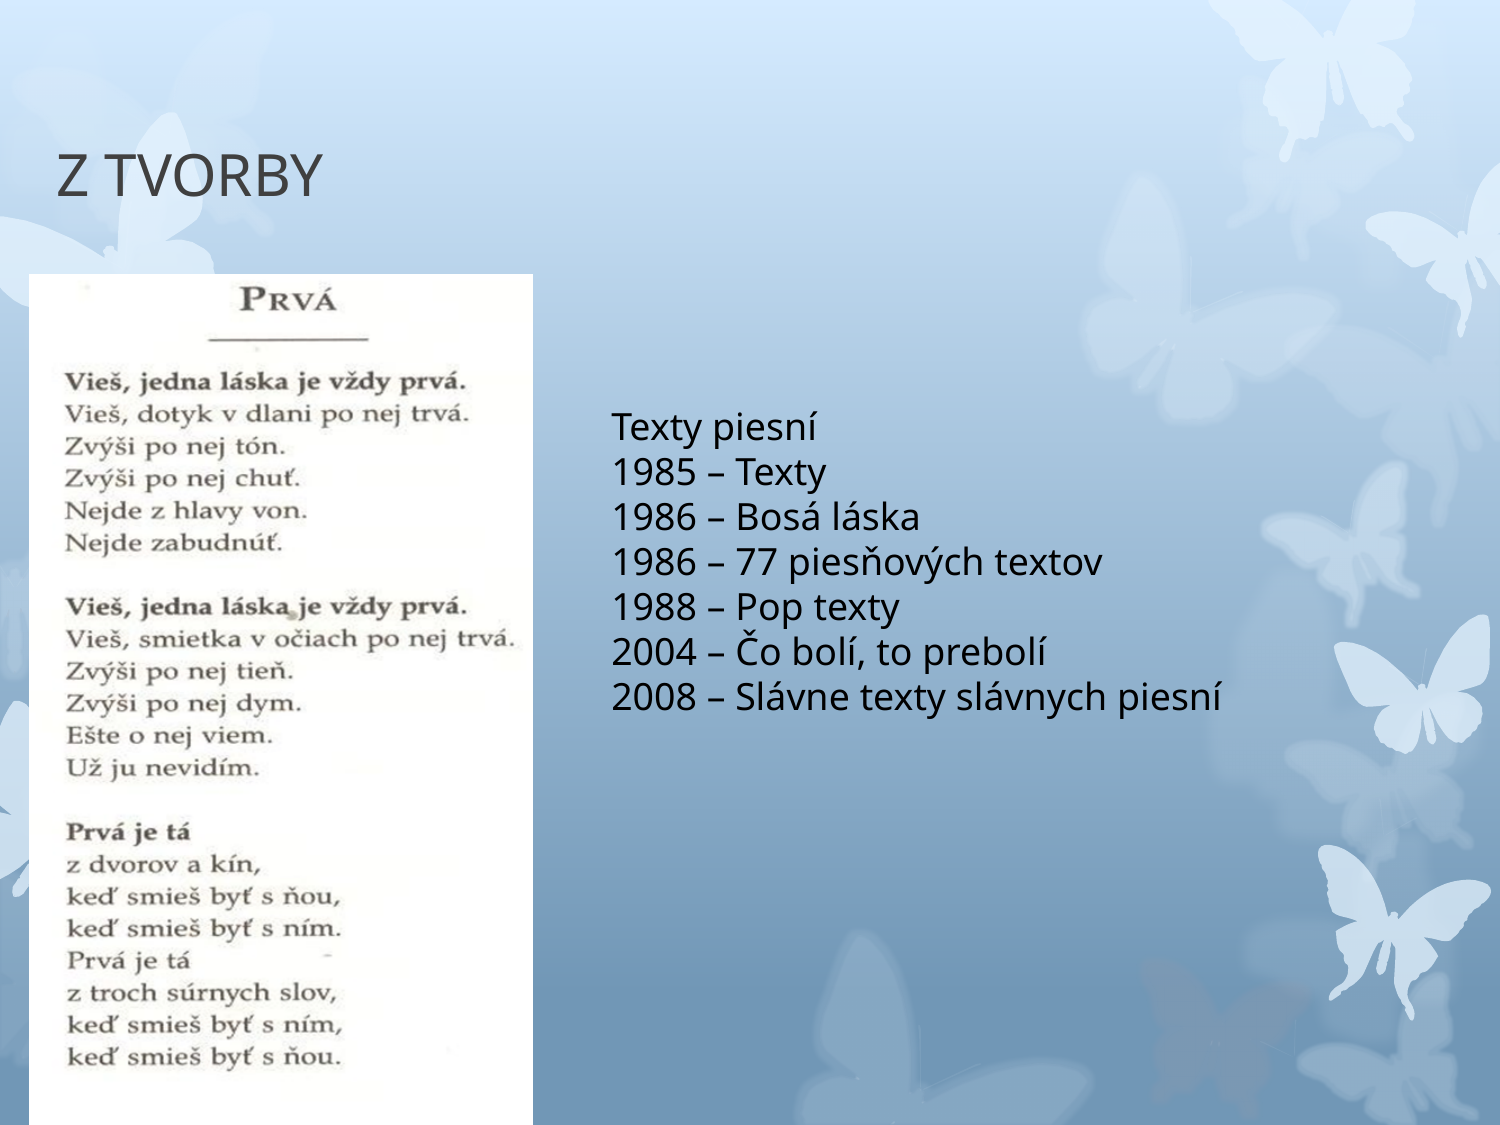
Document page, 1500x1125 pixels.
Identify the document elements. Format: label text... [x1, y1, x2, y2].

title Z TVORBY [41, 113, 1329, 232]
text_box Texty piesní 1985 – Texty 1986 – Bosá láska 1986 – 77 piesňových textov 1988 – Pop texty 2004 – Čo bolí, to prebolí 2008 – Slávne texty slávnych piesní [596, 395, 1376, 726]
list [28, 273, 534, 1125]
